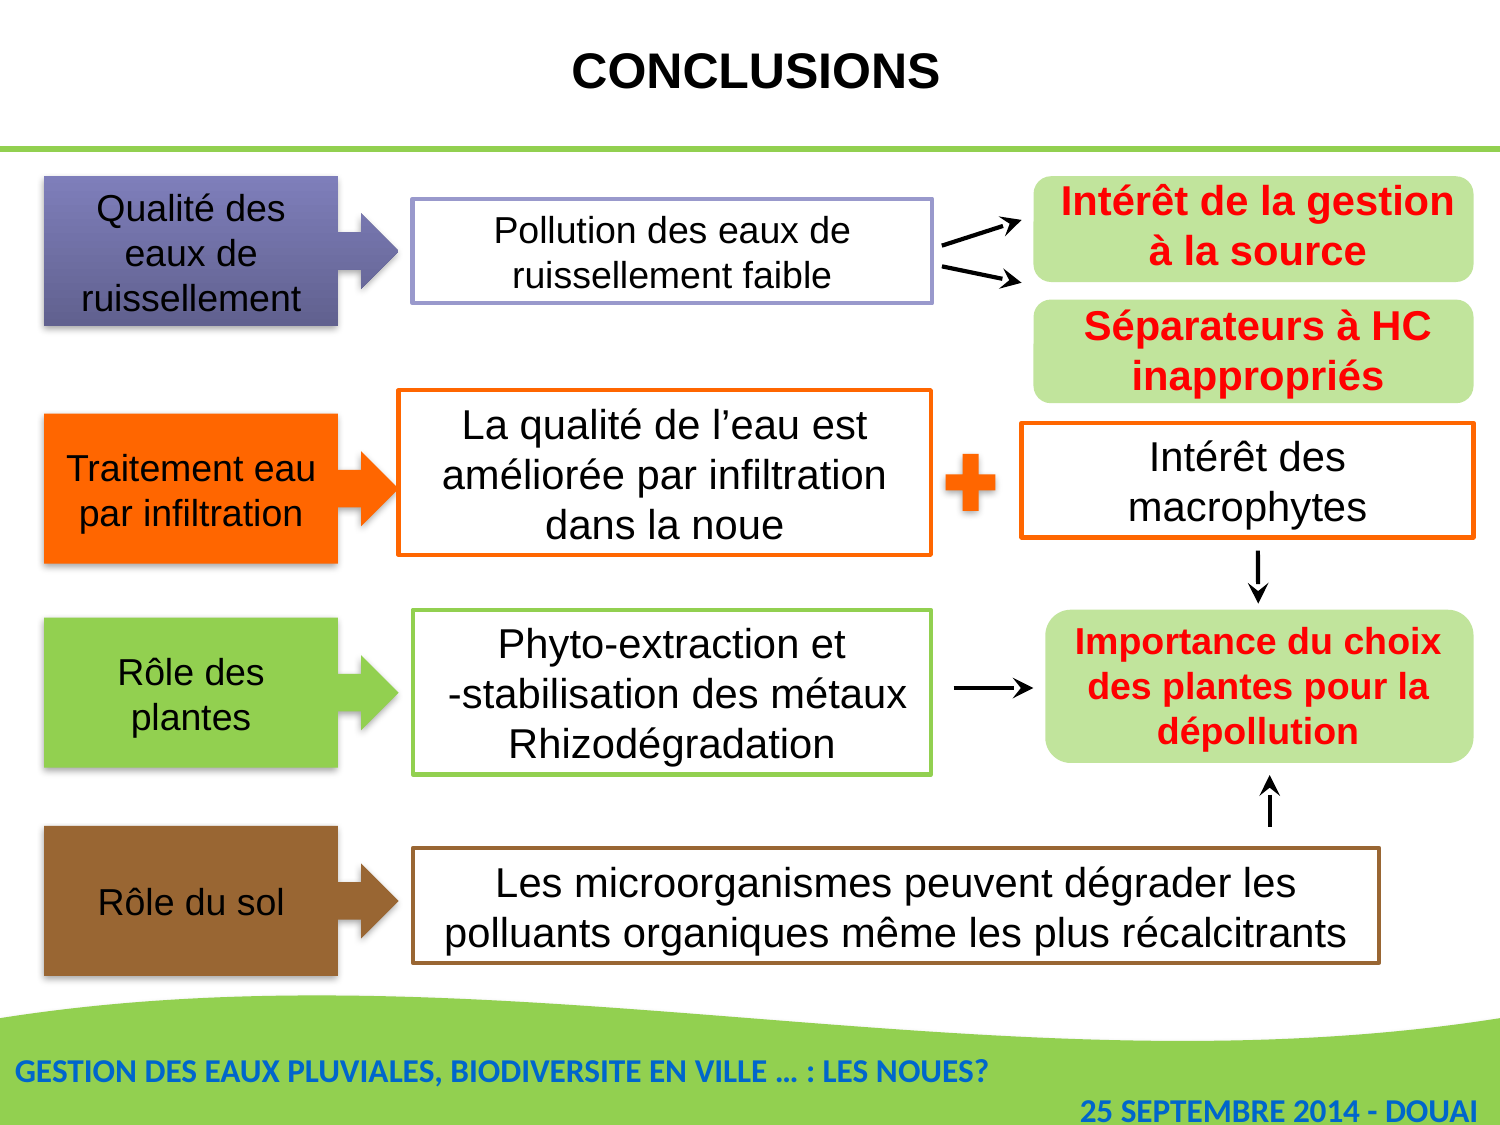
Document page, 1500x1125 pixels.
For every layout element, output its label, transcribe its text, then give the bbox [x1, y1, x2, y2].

text_box La qualité de l’eau est améliorée par infiltration dans la noue [396, 388, 933, 557]
text_box Qualité des eaux de ruissellement [44, 176, 399, 327]
text_box Traitement eau par infiltration [44, 413, 396, 564]
text_box Rôle du sol [44, 825, 399, 976]
text_box Les microorganismes peuvent dégrader les polluants organiques même les plus récalcitrants [411, 846, 1381, 965]
text_box Intérêt des macrophytes [1019, 421, 1476, 540]
text_box CONCLUSIONS [29, 30, 1483, 106]
text_box Pollution des eaux de ruissellement faible [410, 197, 934, 305]
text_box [941, 266, 1022, 283]
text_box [941, 219, 1022, 246]
text_box Importance du choix des plantes pour la dépollution [1057, 609, 1459, 760]
text_box Rôle des plantes [44, 617, 399, 768]
text_box [945, 453, 996, 511]
text_box [1043, 609, 1476, 766]
text_box Intérêt de la gestion à la source Séparateurs à HC inappropriés [1033, 166, 1483, 407]
text_box Phyto-extraction et -stabilisation des métaux Rhizodégradation [411, 608, 933, 777]
